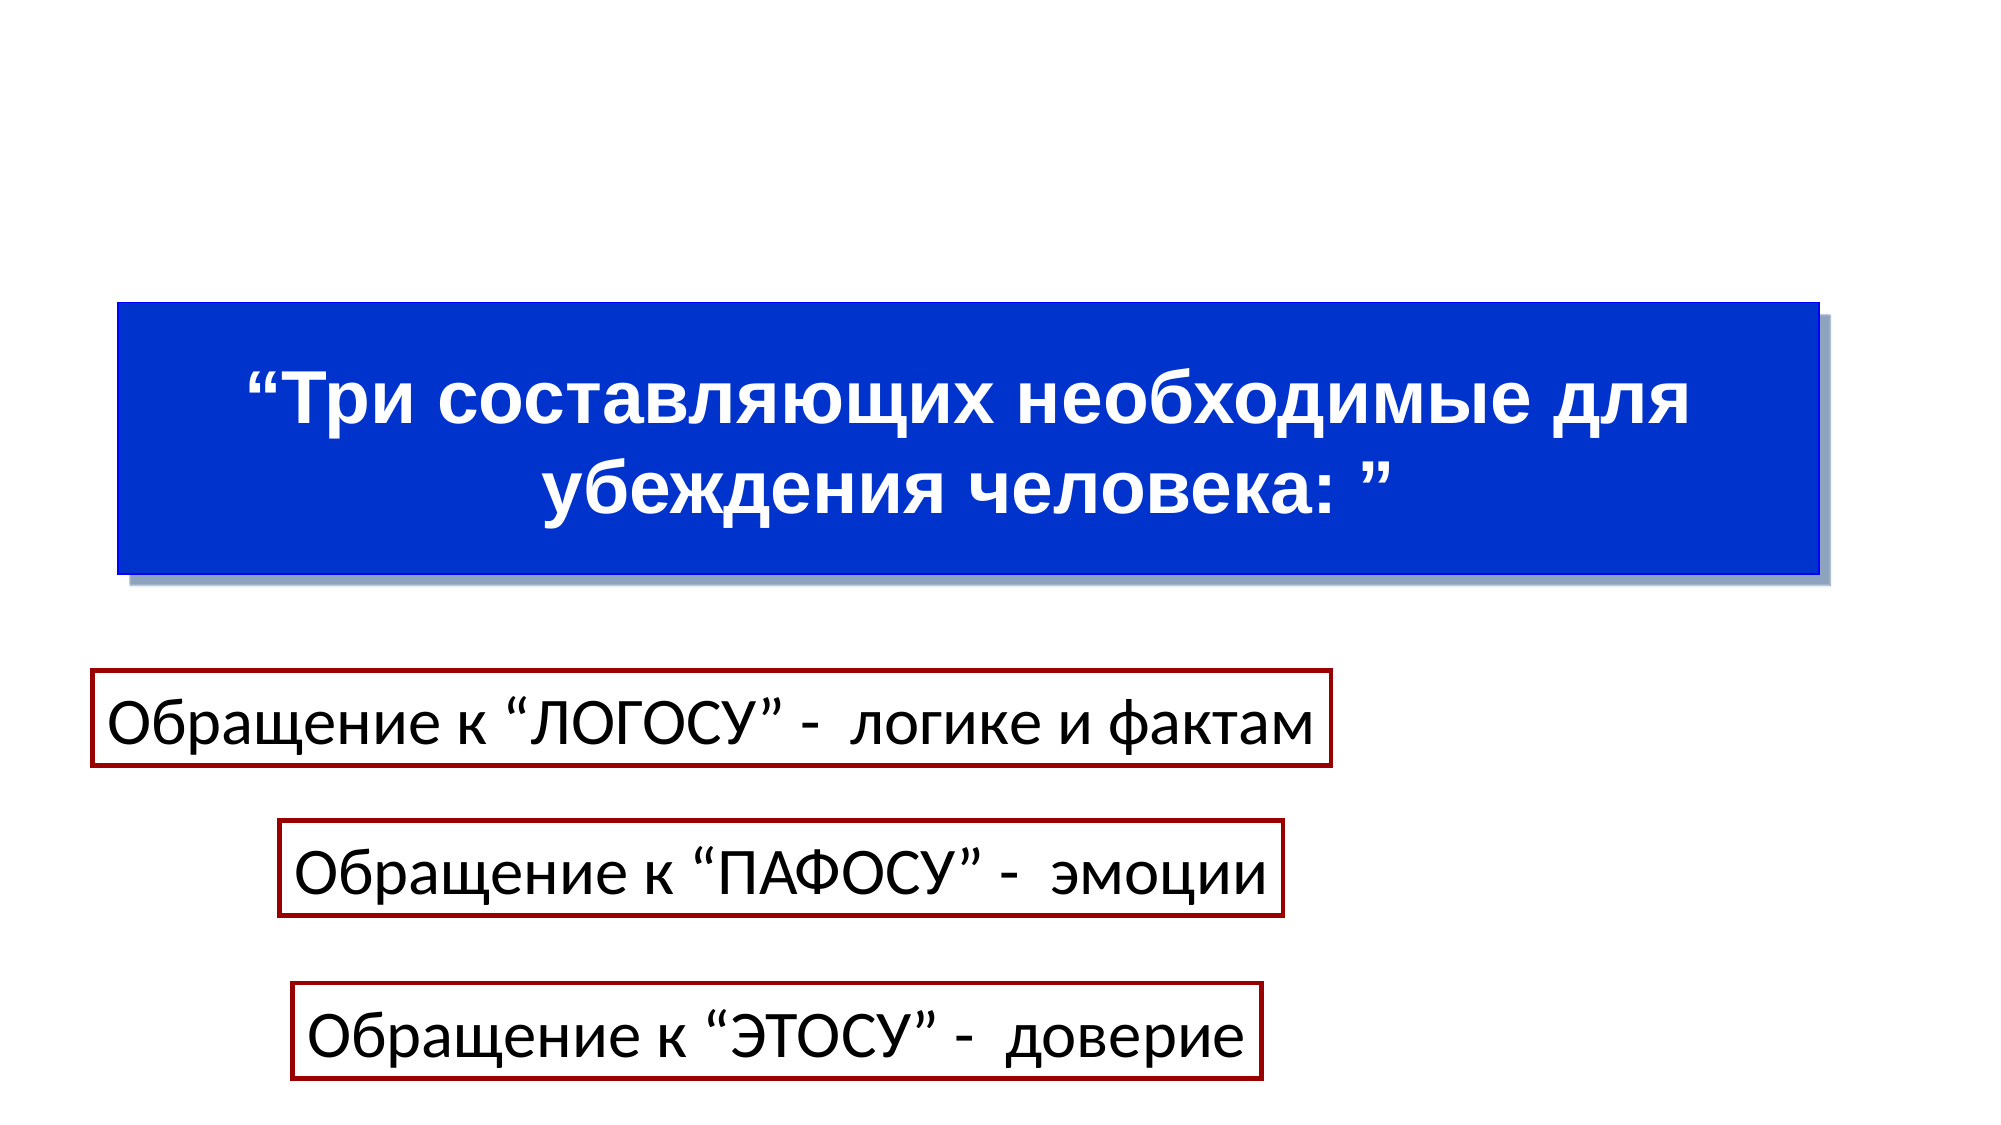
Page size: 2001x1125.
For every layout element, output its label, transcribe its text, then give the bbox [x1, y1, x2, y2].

text_box “Три составляющих необходимые для убеждения человека: ” [117, 302, 1819, 575]
text_box Обращение к “ЭТОСУ” - доверие [292, 983, 1262, 1079]
text_box Обращение к “ЛОГОСУ” - логике и фактам [92, 670, 1332, 766]
text_box Обращение к “ПАФОСУ” - эмоции [279, 820, 1284, 916]
